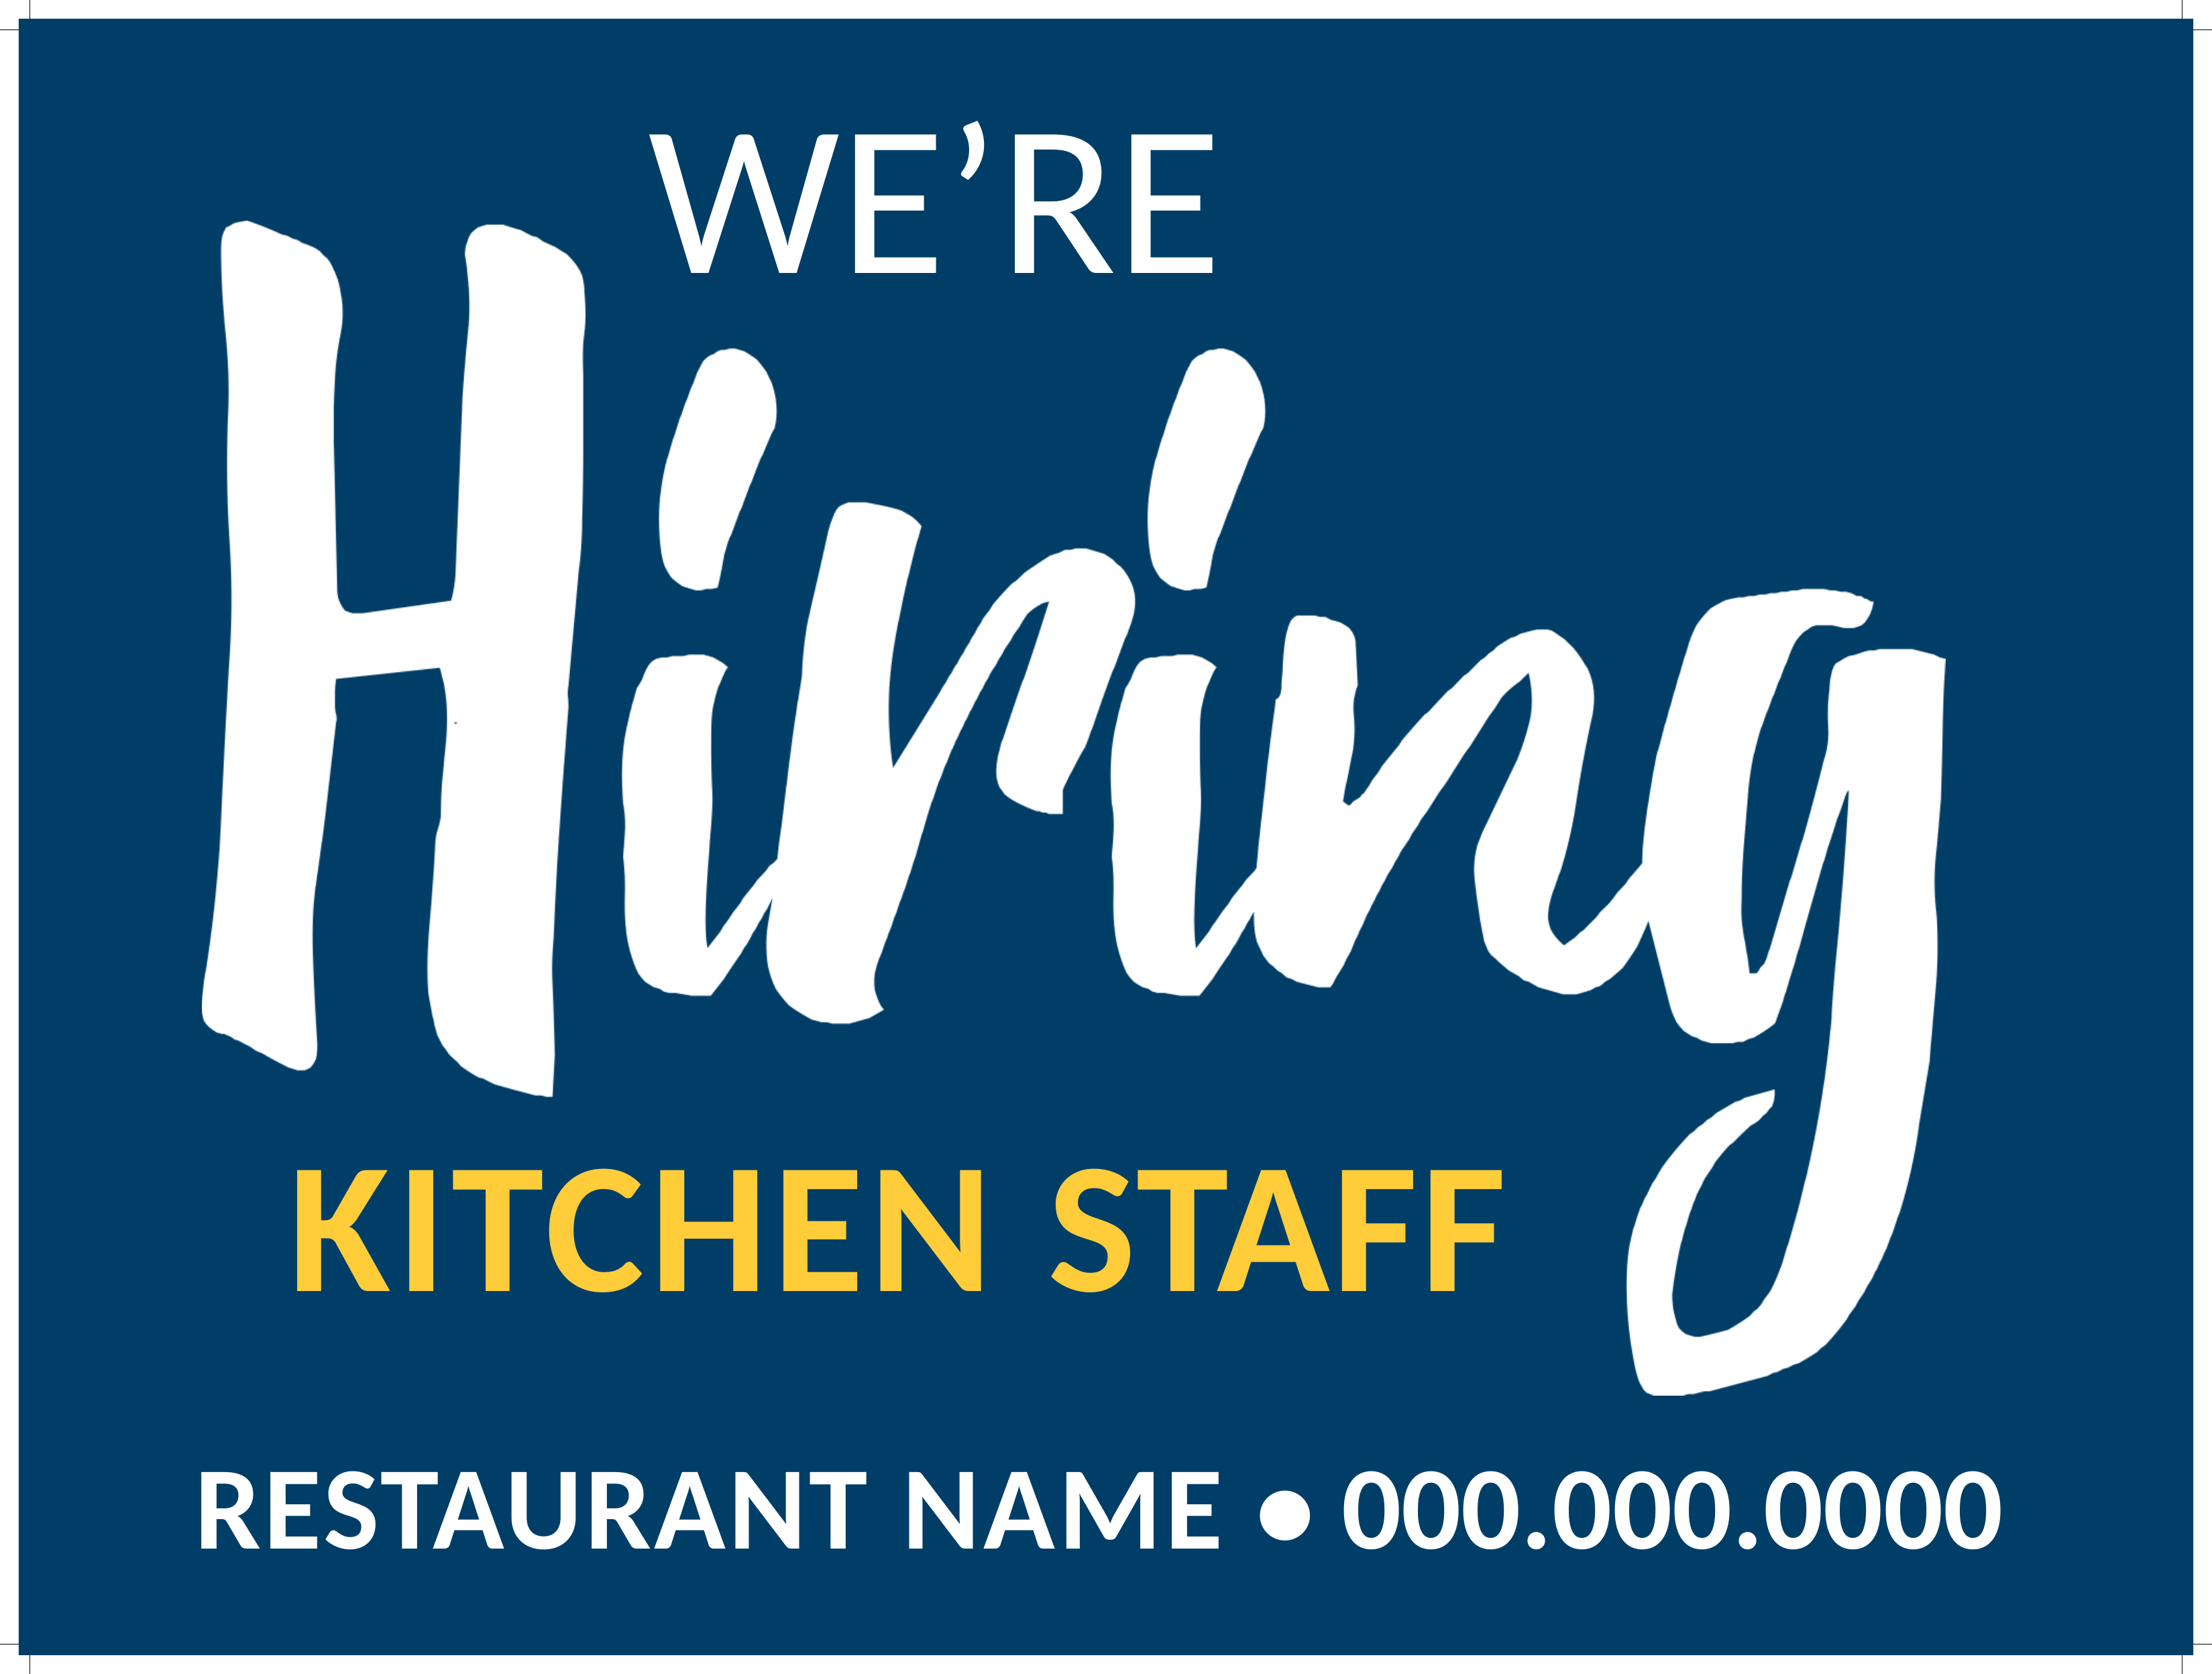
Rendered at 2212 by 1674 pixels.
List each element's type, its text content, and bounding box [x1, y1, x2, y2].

text_box [18, 18, 2194, 1655]
text_box WE’RE [646, 56, 1225, 219]
picture [202, 221, 1946, 1396]
footer RESTAURANT NAME • 000.000.0000 [193, 1459, 2021, 1674]
